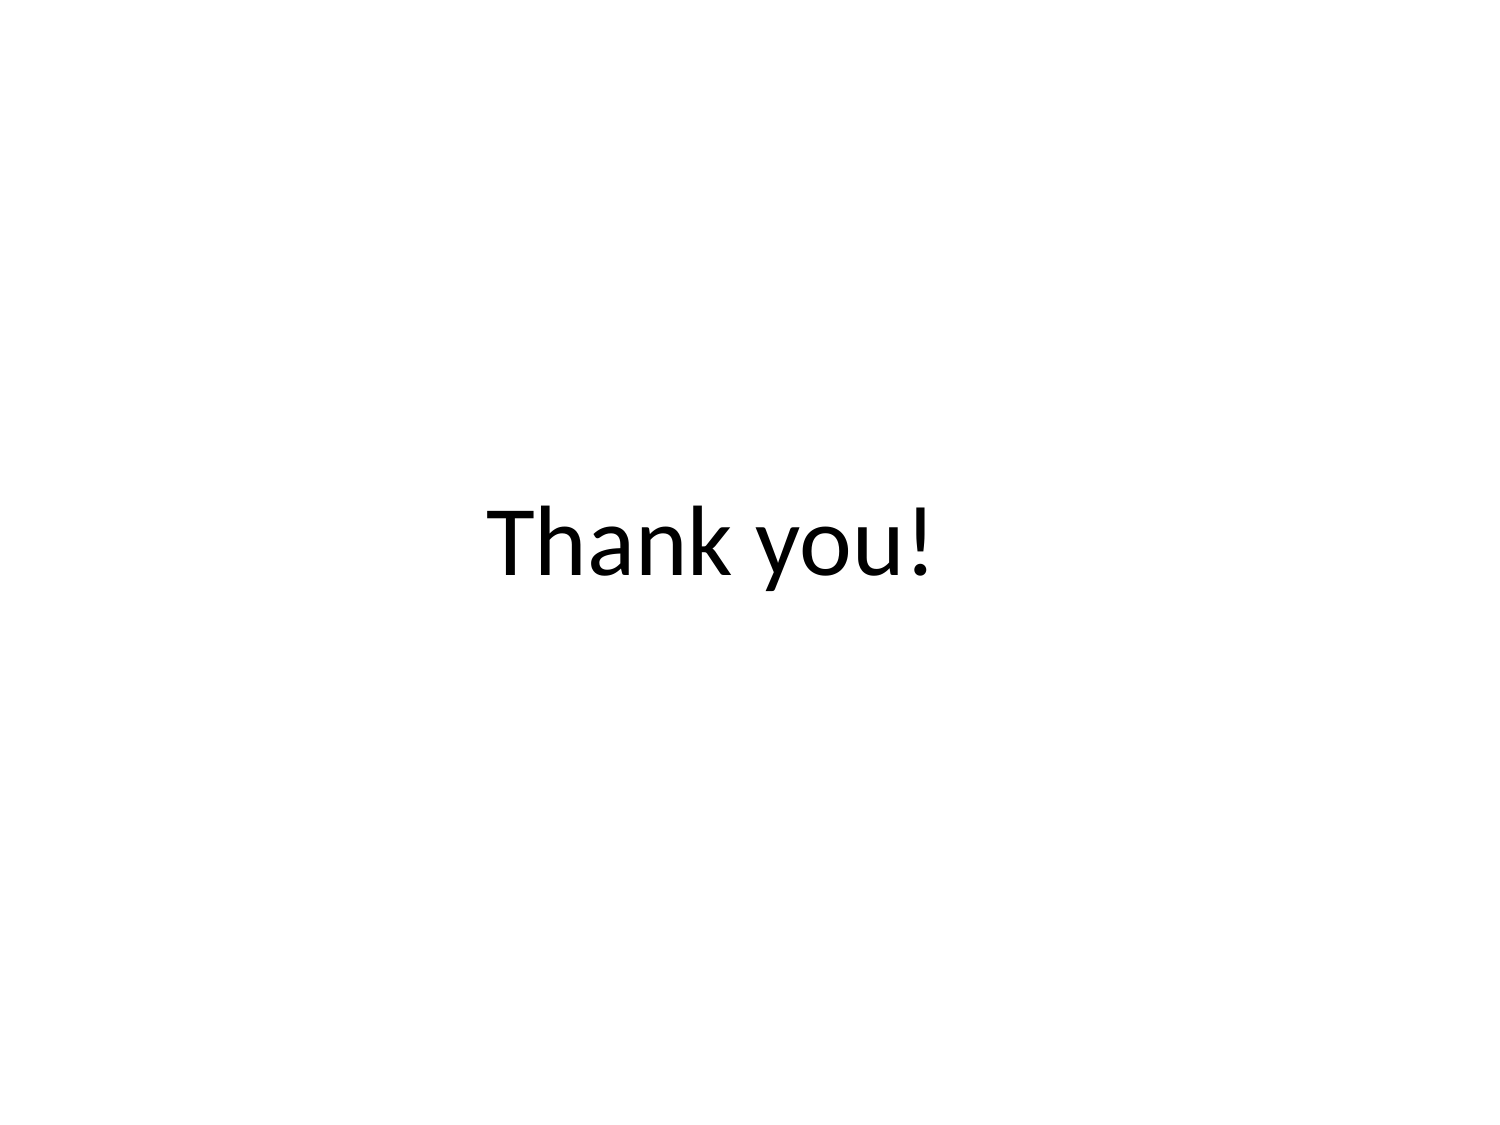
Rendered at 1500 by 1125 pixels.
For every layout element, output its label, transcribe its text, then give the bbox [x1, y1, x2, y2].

text_box Thank you! [480, 469, 944, 602]
